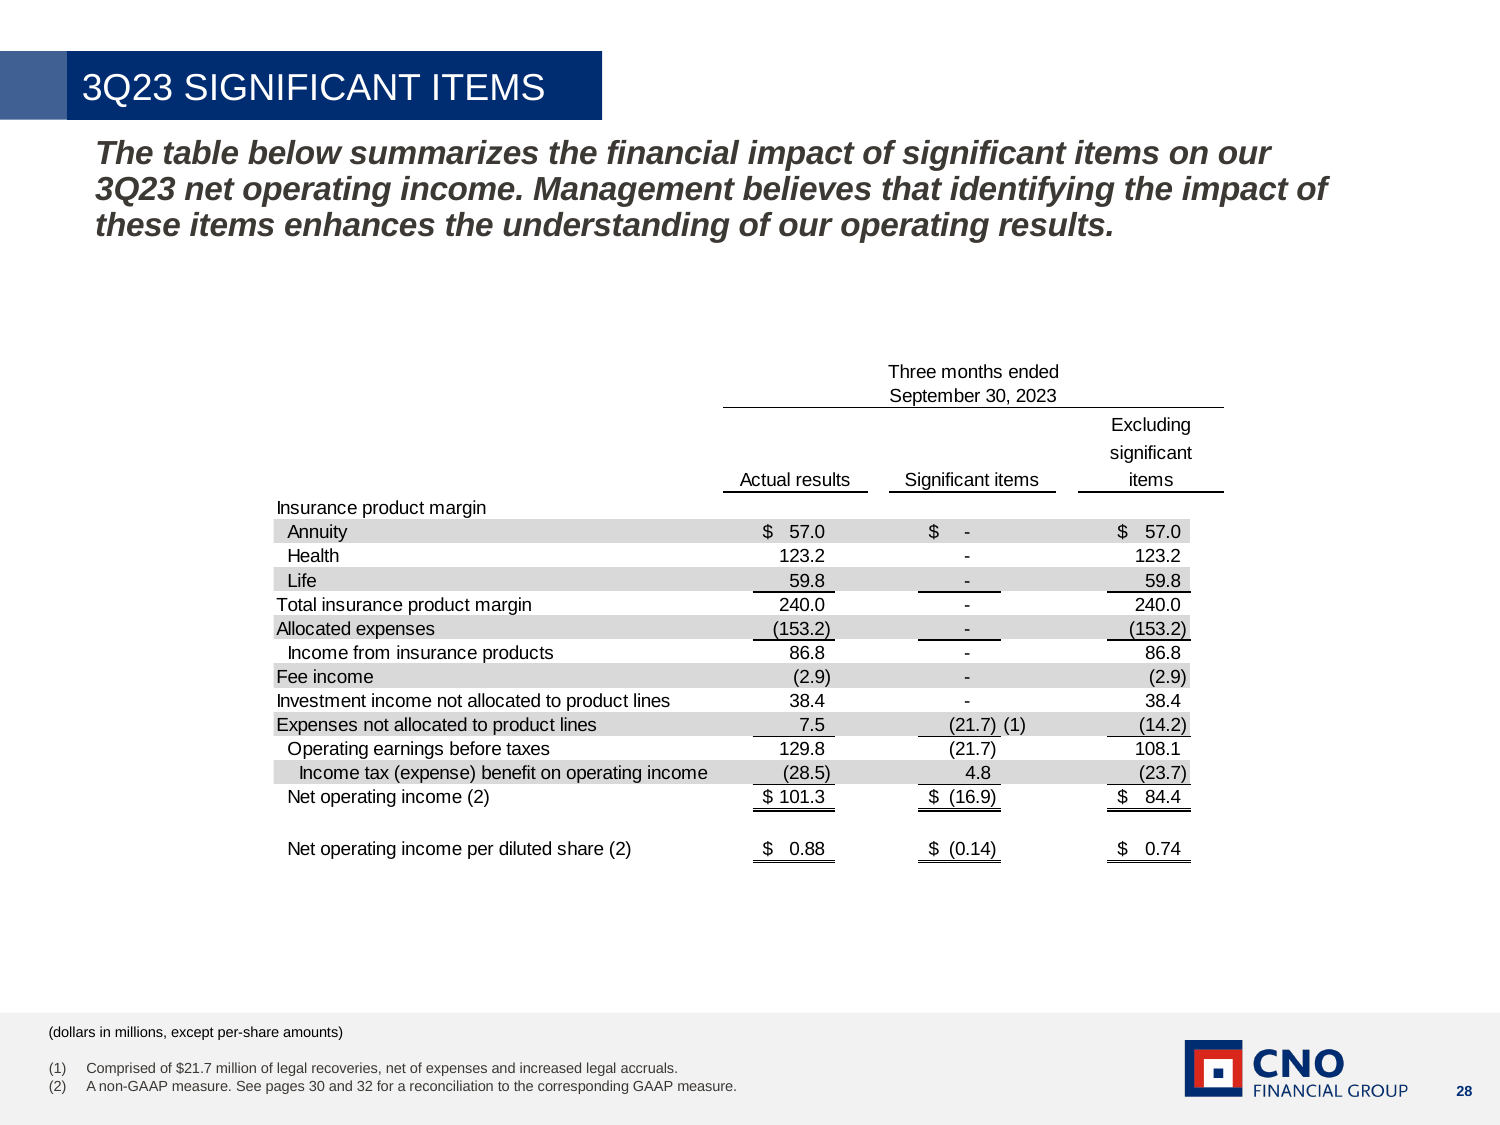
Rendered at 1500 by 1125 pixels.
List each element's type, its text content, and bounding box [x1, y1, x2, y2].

text_box Comprised of $21.7 million of legal recoveries, net of expenses and increased legal accruals. A non-GAAP measure. See pages 30 and 32 for a reconciliation to the corresponding GAAP measure. [33, 1051, 953, 1102]
picture [1184, 1040, 1408, 1097]
list The table below summarizes the financial impact of significant items on our 3Q23 net operating income. Management believes that identifying the impact of these items enhances the understanding of our operating results. [80, 128, 1374, 200]
text_box (dollars in millions, except per-share amounts) [33, 1016, 409, 1049]
text_box [0, 50, 66, 121]
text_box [272, 360, 1228, 921]
text_box 3Q23 SIGNIFICANT ITEMS [66, 50, 603, 121]
